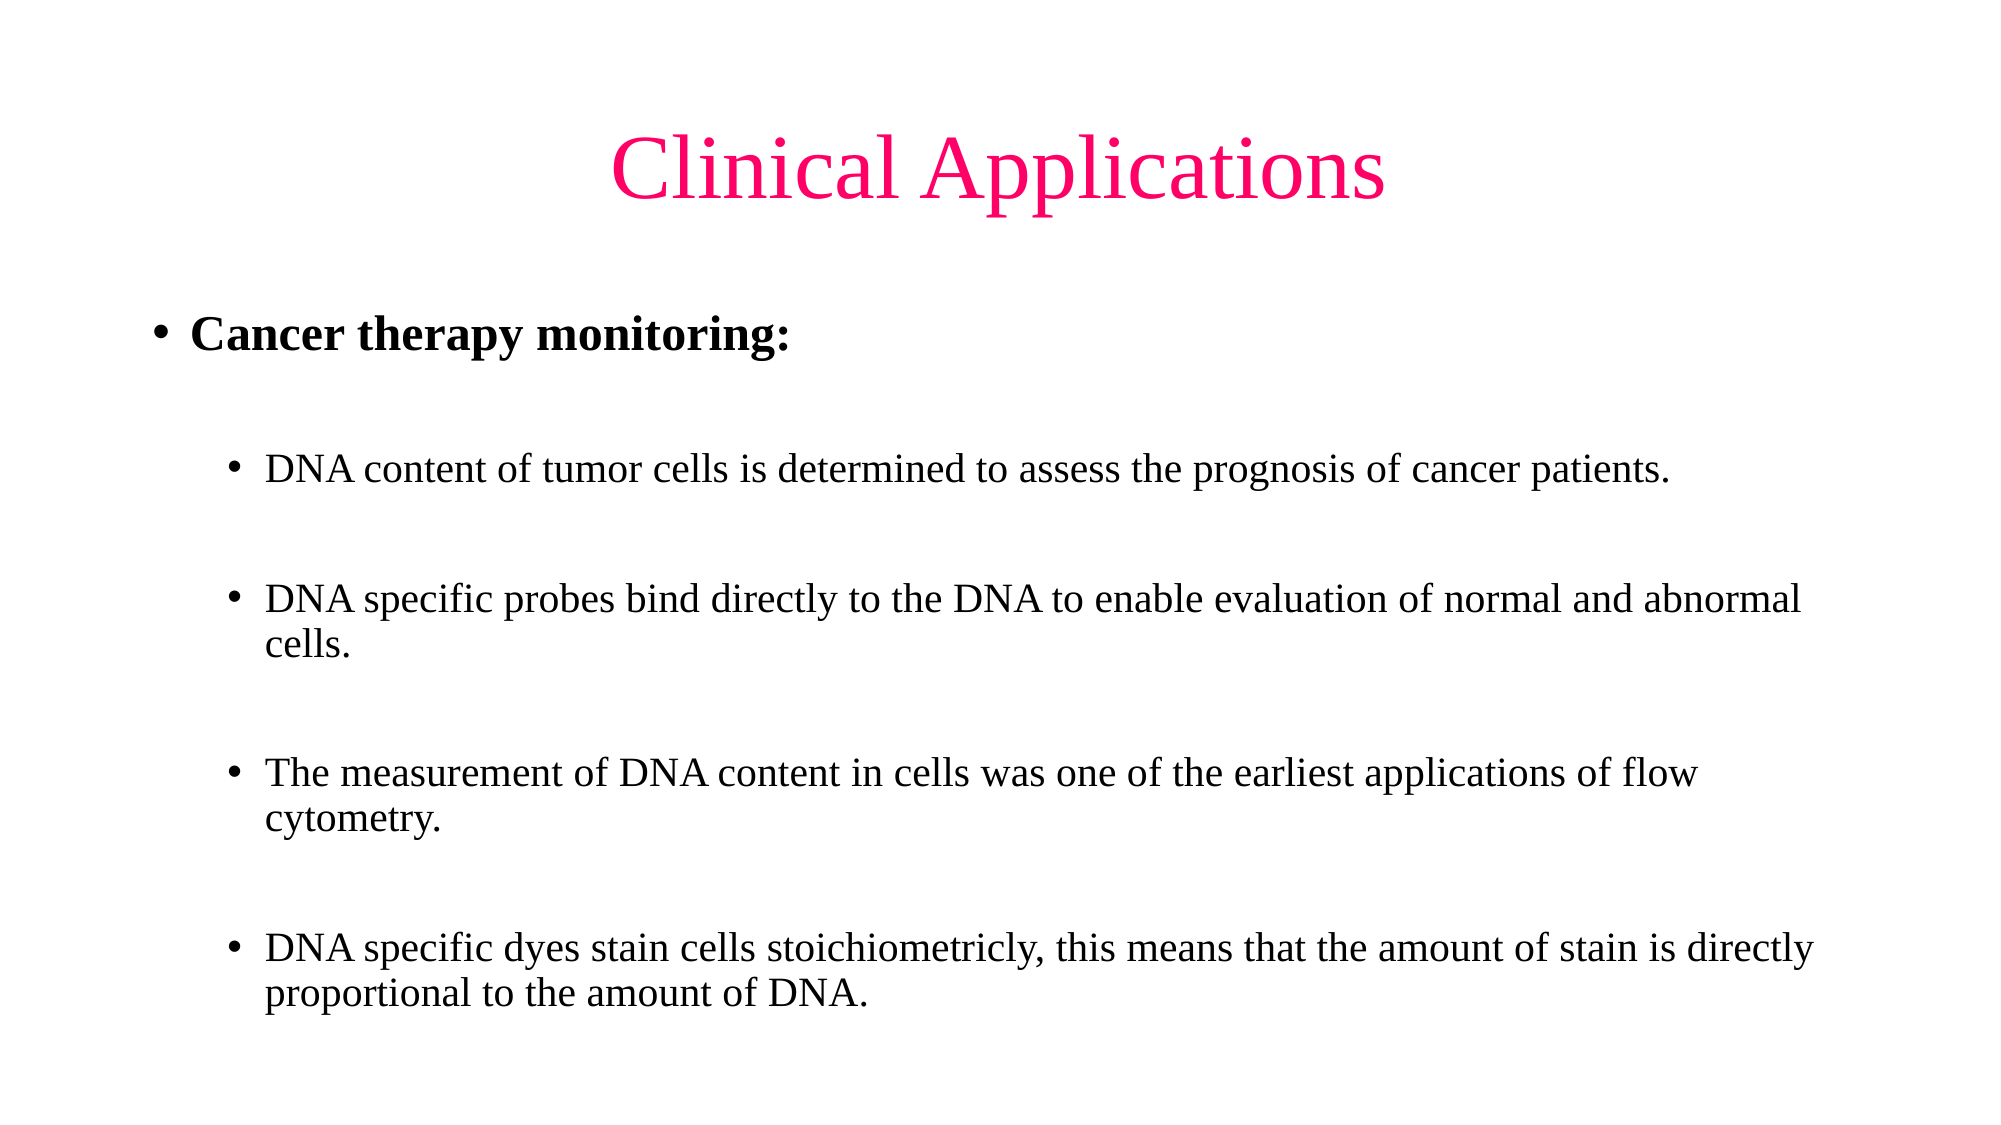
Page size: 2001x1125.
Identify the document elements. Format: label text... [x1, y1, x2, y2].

title Clinical Applications [137, 59, 1863, 278]
list Cancer therapy monitoring: DNA content of tumor cells is determined to assess the prognosis of cancer patients. DNA specific probes bind directly to the DNA to enable evaluation of normal and abnormal cells. The measurement of DNA content in cells was one of the earliest applications of flow cytometry. DNA specific dyes stain cells stoichiometricly, this means that the amount of stain is directly proportional to the amount of DNA. [137, 299, 1863, 1014]
